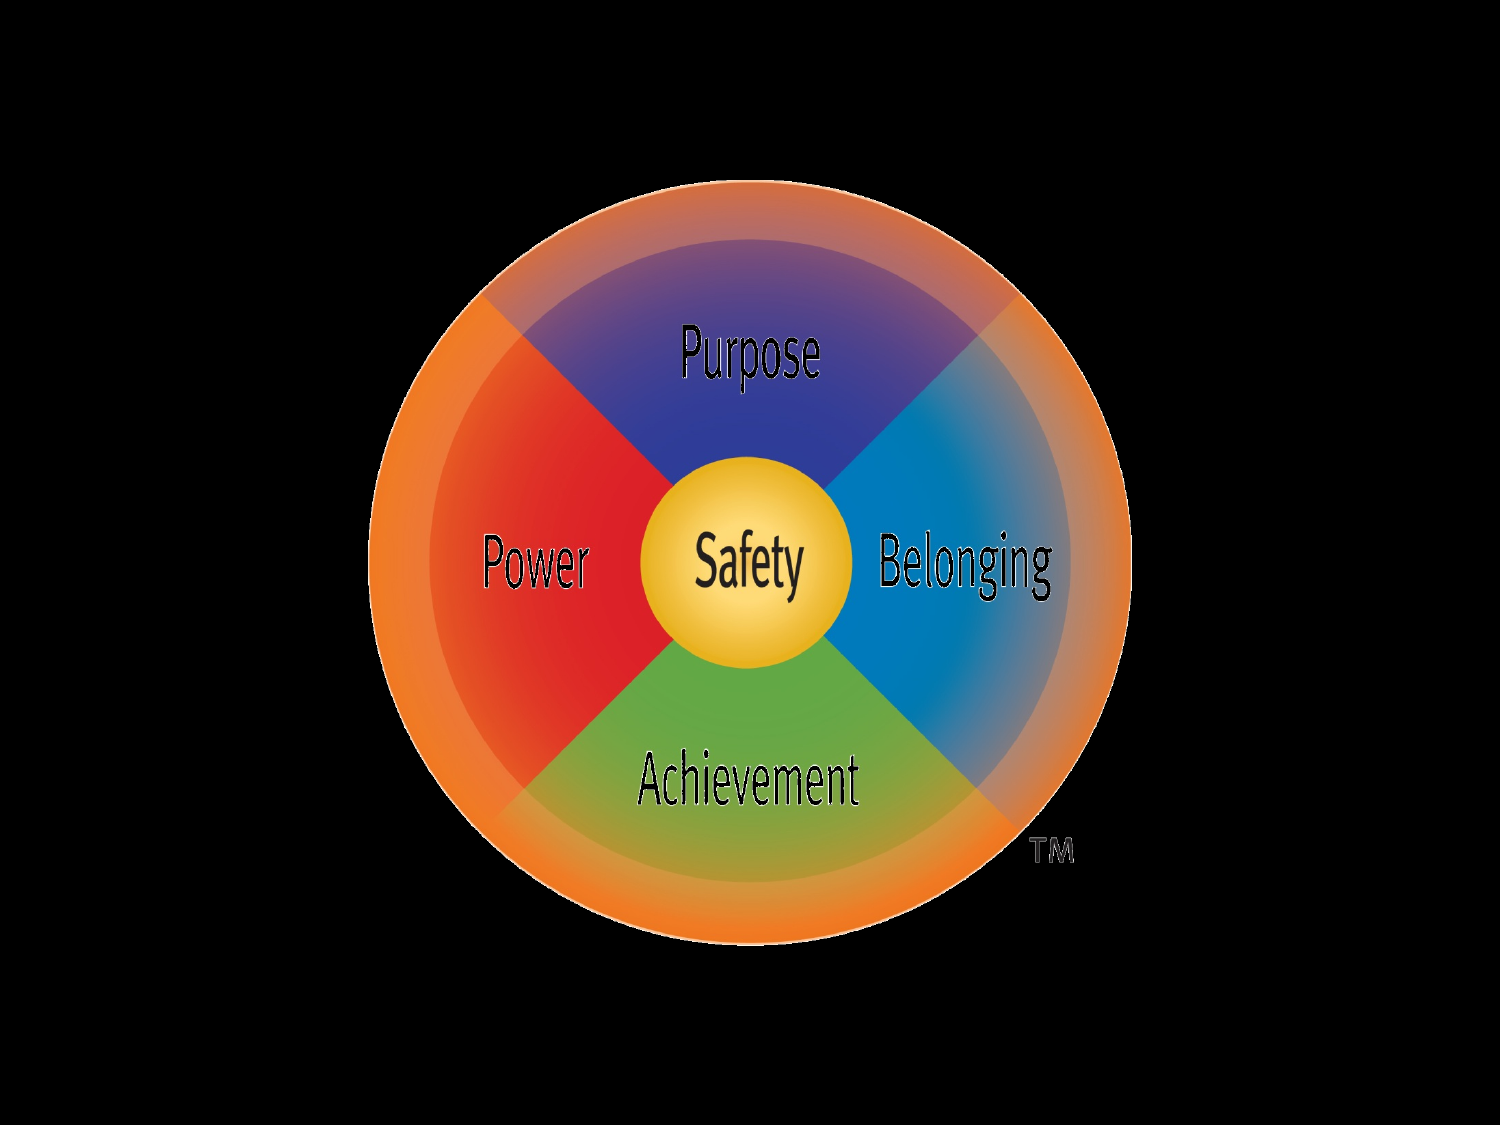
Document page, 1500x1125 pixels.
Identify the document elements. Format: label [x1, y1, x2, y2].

picture [365, 178, 1135, 947]
